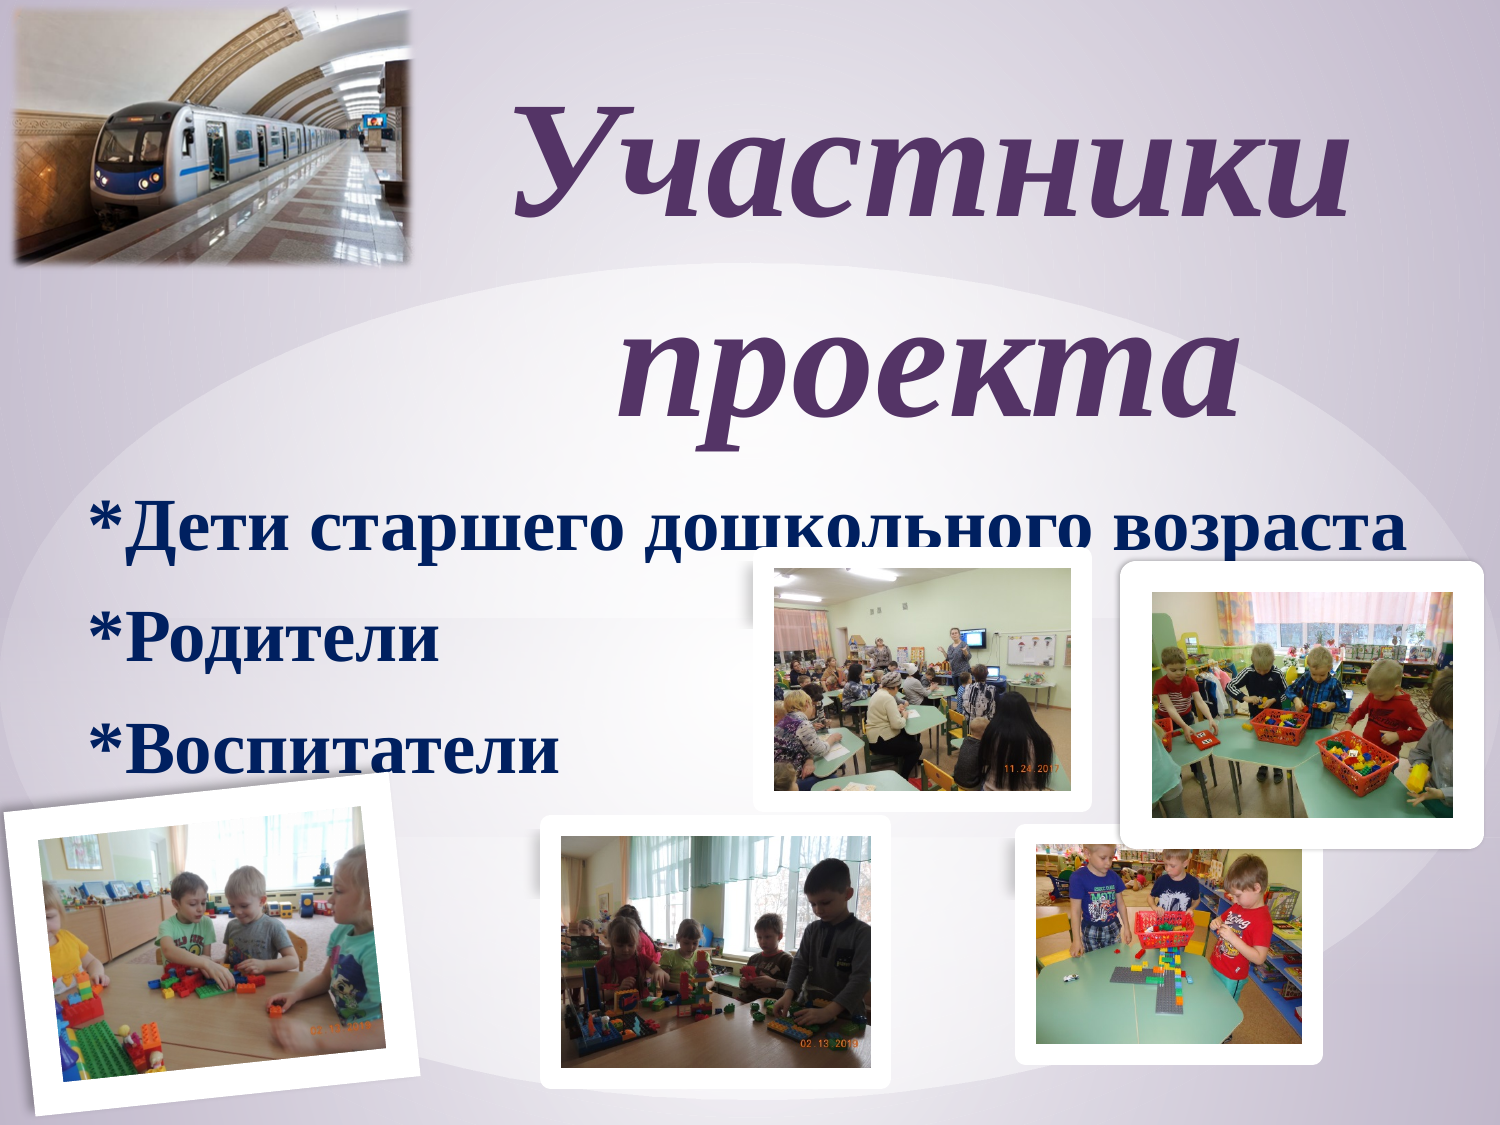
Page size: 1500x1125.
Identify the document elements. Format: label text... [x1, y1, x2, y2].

picture [773, 567, 1072, 792]
picture [5, 0, 419, 275]
picture [560, 835, 871, 1068]
list *Дети старшего дошкольного возраста *Родители *Воспитатели [64, 468, 1469, 1061]
picture [1151, 591, 1453, 818]
picture [39, 807, 386, 1081]
picture [1035, 844, 1303, 1045]
title Участники проекта [395, 42, 1464, 325]
